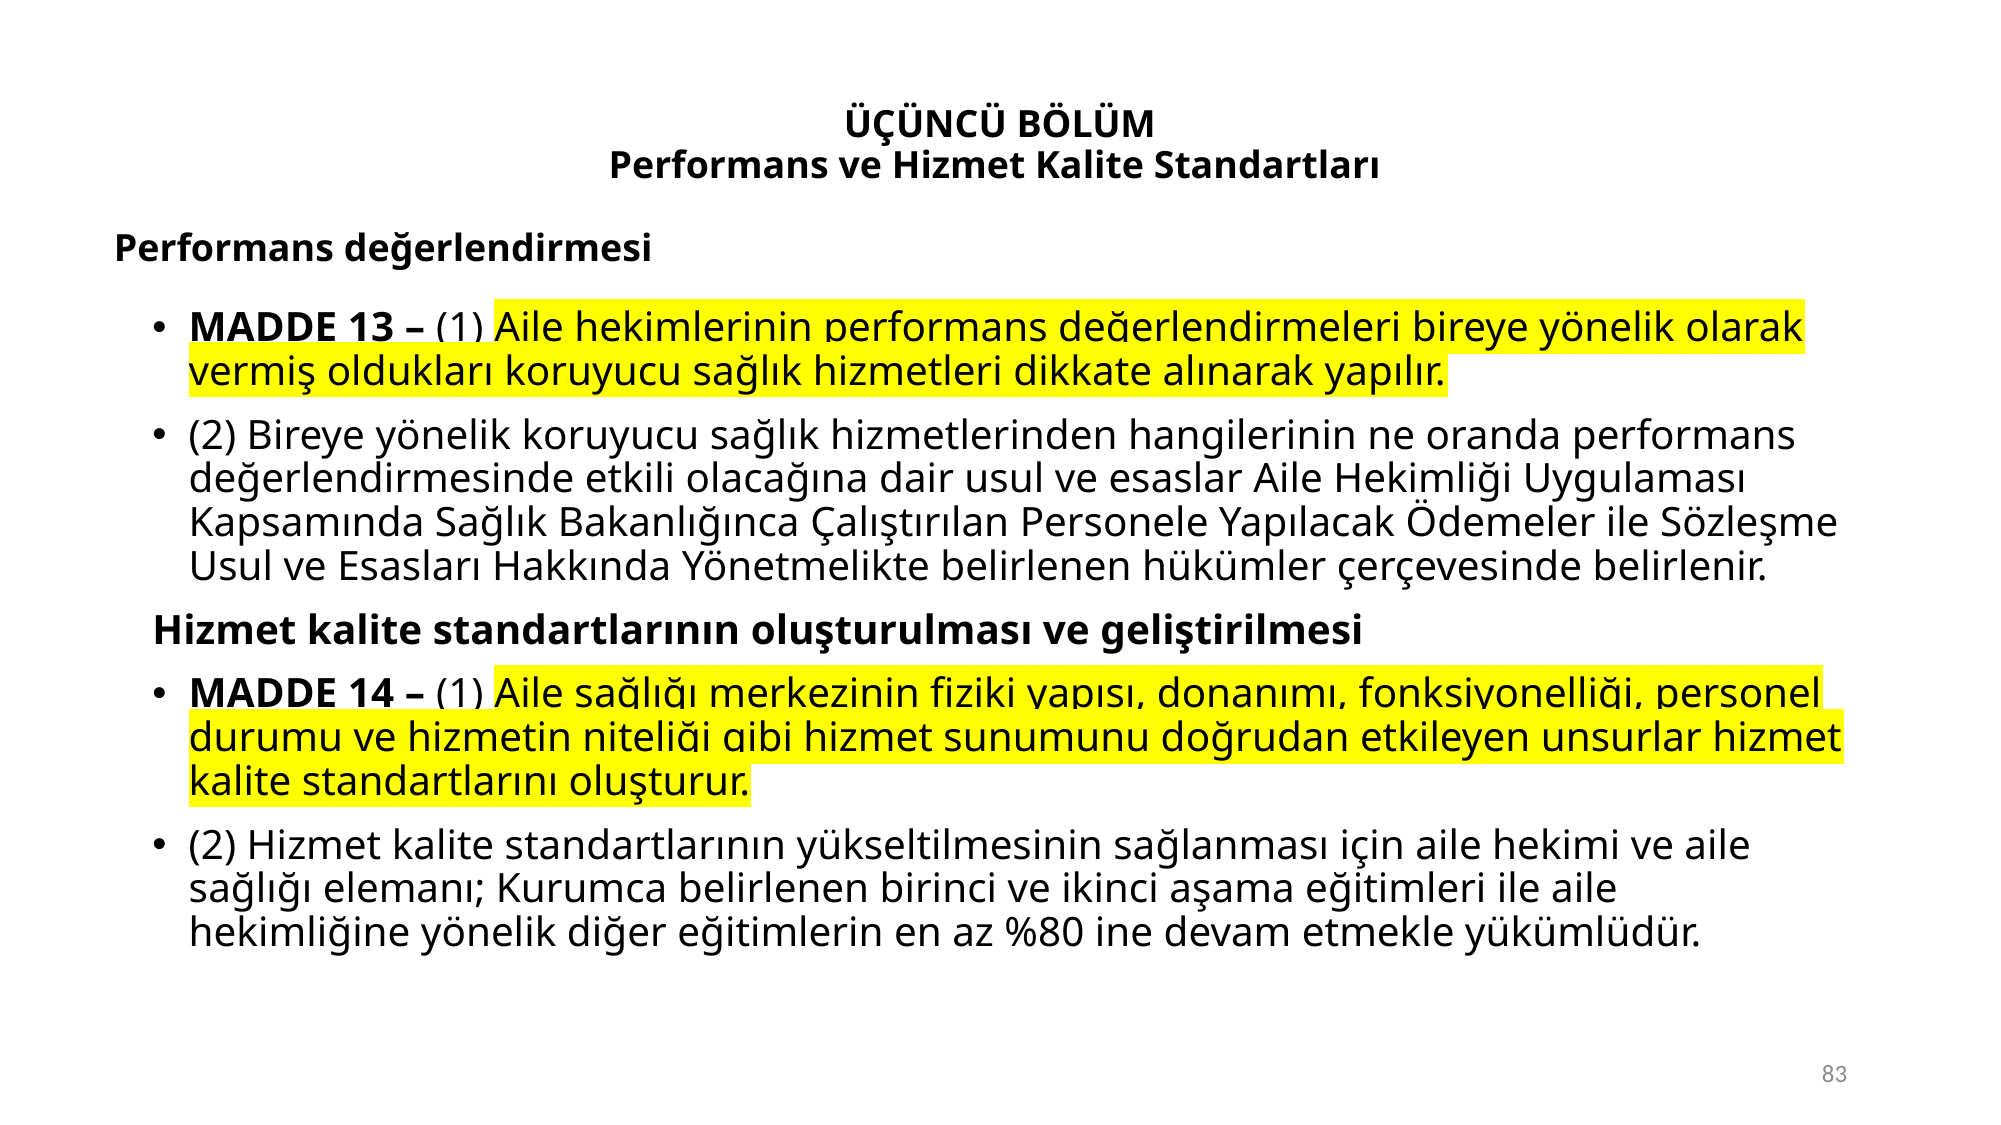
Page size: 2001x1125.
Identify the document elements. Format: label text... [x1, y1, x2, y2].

text_box Performans değerlendirmesi [99, 216, 668, 277]
list MADDE 13 – (1) Aile hekimlerinin performans değerlendirmeleri bireye yönelik olarak vermiş oldukları koruyucu sağlık hizmetleri dikkate alınarak yapılır. (2) Bireye yönelik koruyucu sağlık hizmetlerinden hangilerinin ne oranda performans değerlendirmesinde etkili olacağına dair usul ve esaslar Aile Hekimliği Uygulaması Kapsamında Sağlık Bakanlığınca Çalıştırılan Personele Yapılacak Ödemeler ile Sözleşme Usul ve Esasları Hakkında Yönetmelikte belirlenen hükümler çerçevesinde belirlenir. Hizmet kalite standartlarının oluşturulması ve geliştirilmesi MADDE 14 – (1) Aile sağlığı merkezinin fiziki yapısı, donanımı, fonksiyonelliği, personel durumu ve hizmetin niteliği gibi hizmet sunumunu doğrudan etkileyen unsurlar hizmet kalite standartlarını oluşturur. (2) Hizmet kalite standartlarının yükseltilmesinin sağlanması için aile hekimi ve aile sağlığı elemanı; Kurumca belirlenen birinci ve ikinci aşama eğitimleri ile aile hekimliğine yönelik diğer eğitimlerin en az %80 ine devam etmekle yükümlüdür. [137, 299, 1863, 1014]
title ÜÇÜNCÜ BÖLÜM Performans ve Hizmet Kalite Standartları [137, 59, 1863, 278]
slide_number 83 [1412, 1042, 1863, 1103]
